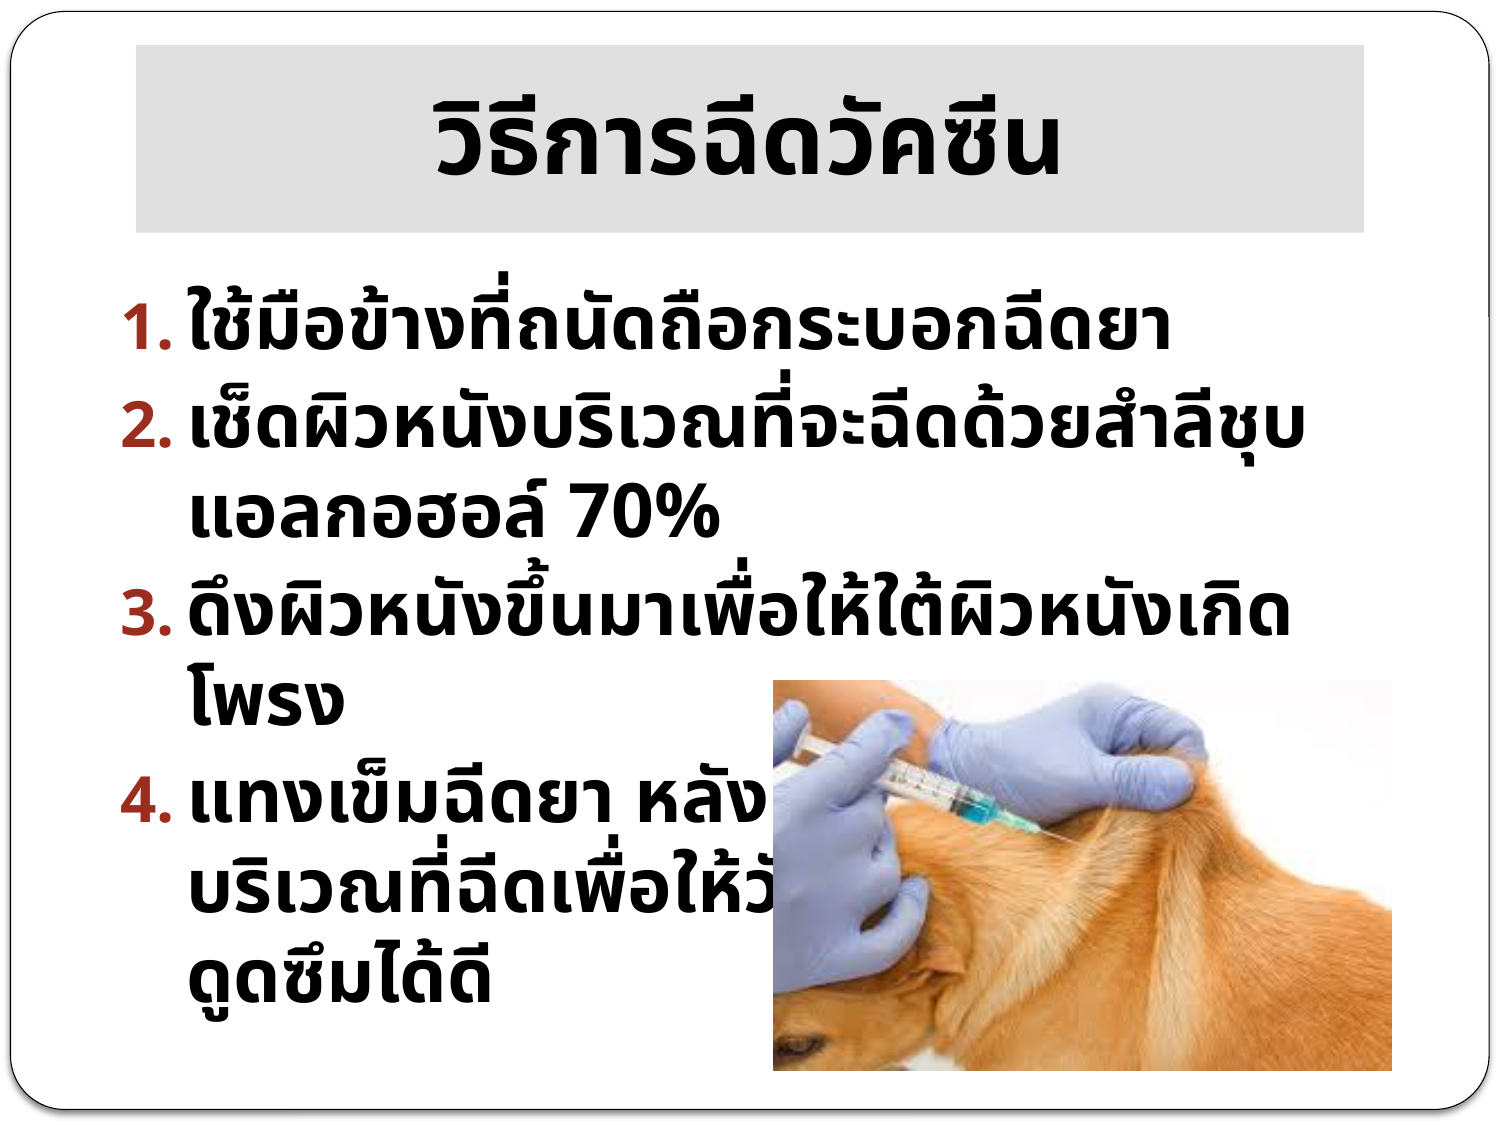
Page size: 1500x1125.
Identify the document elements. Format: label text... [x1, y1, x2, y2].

title วิธีการฉีดวัคซีน [135, 45, 1365, 233]
list ใช้มือข้างที่ถนัดถือกระบอกฉีดยา เช็ดผิวหนังบริเวณที่จะฉีดด้วยสำลีชุบแอลกอฮอล์ 70% ดึงผิวหนังขึ้นมาเพื่อให้ใต้ผิวหนังเกิดโพรง แทงเข็มฉีดยา หลังฉีดเสร็จควรนวดบริเวณที่ฉีดเพื่อให้วัคซีนกระจายตัวและดูดซึมได้ดี [53, 267, 1424, 1000]
picture [773, 680, 1392, 1071]
